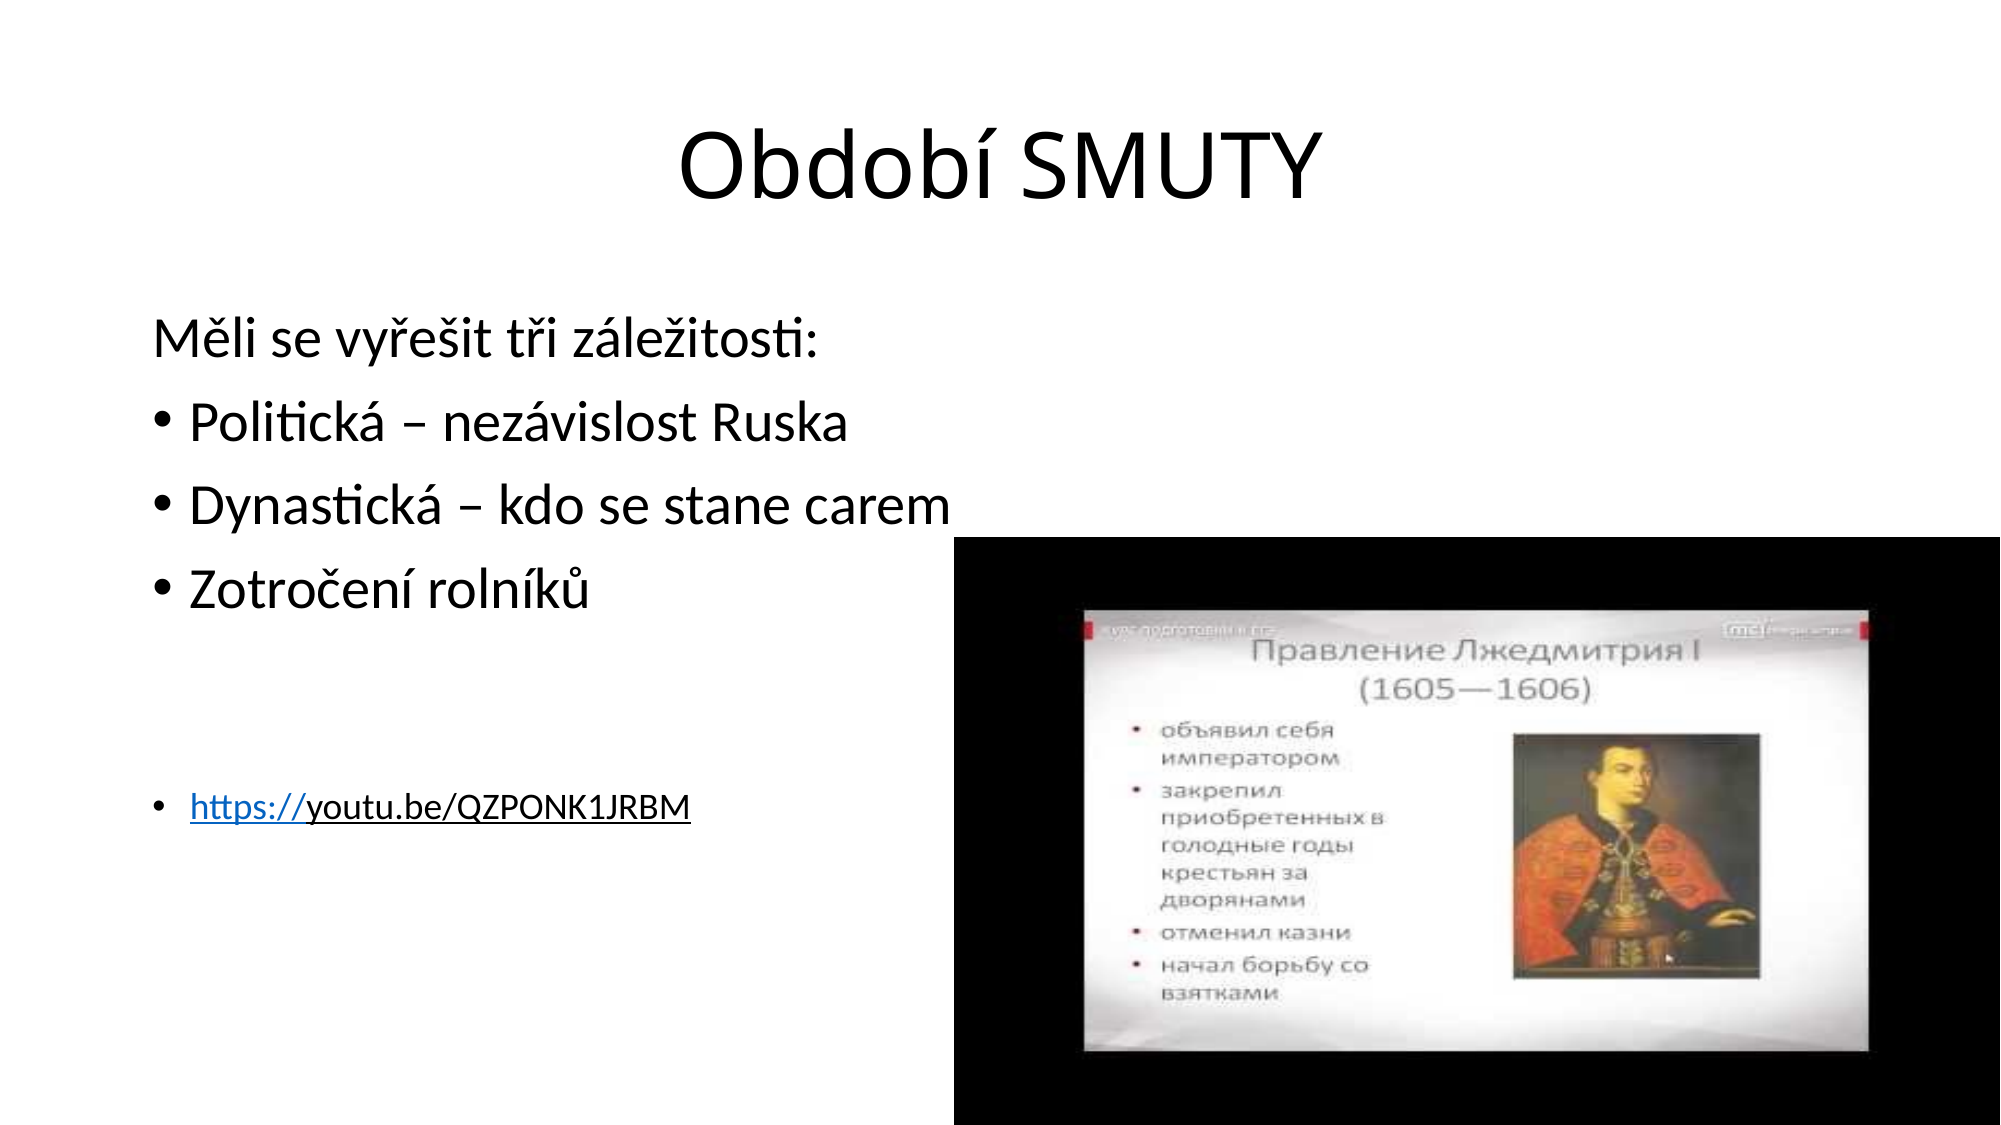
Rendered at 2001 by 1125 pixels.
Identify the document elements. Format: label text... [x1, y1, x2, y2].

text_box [953, 536, 2000, 1125]
list Měli se vyřešit tři záležitosti: Politická – nezávislost Ruska Dynastická – kdo se stane carem Zotročení rolníků https://youtu.be/QZPONK1JRBM [137, 299, 1863, 1014]
title Období SMUTY [137, 59, 1863, 278]
